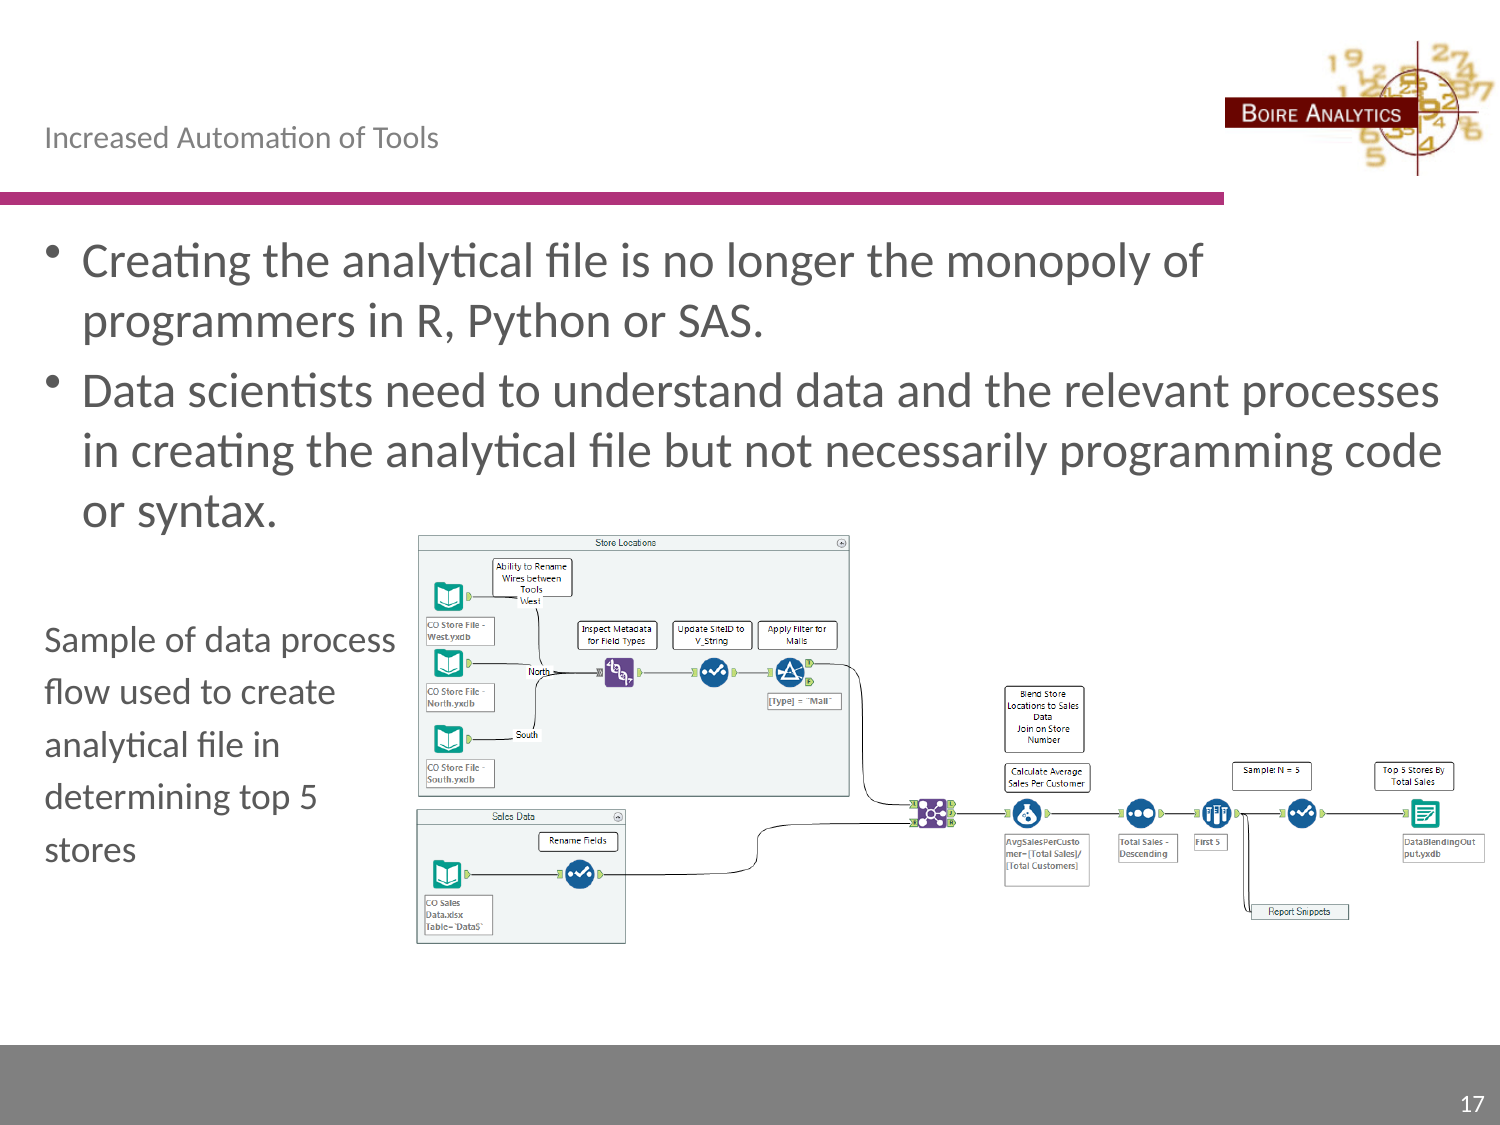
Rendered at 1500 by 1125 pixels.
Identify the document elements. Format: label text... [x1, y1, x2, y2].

picture [1225, 40, 1500, 176]
title Increased Automation of Tools [29, 107, 1284, 201]
slide_number 17 [1187, 1076, 1500, 1125]
picture [410, 527, 1500, 946]
list Creating the analytical file is no longer the monopoly of programmers in R, Python or SAS. Data scientists need to understand data and the relevant processes in creating the analytical file but not necessarily programming code or syntax. Sample of data process flow used to create analytical file in determining top 5 stores [29, 219, 1500, 1125]
